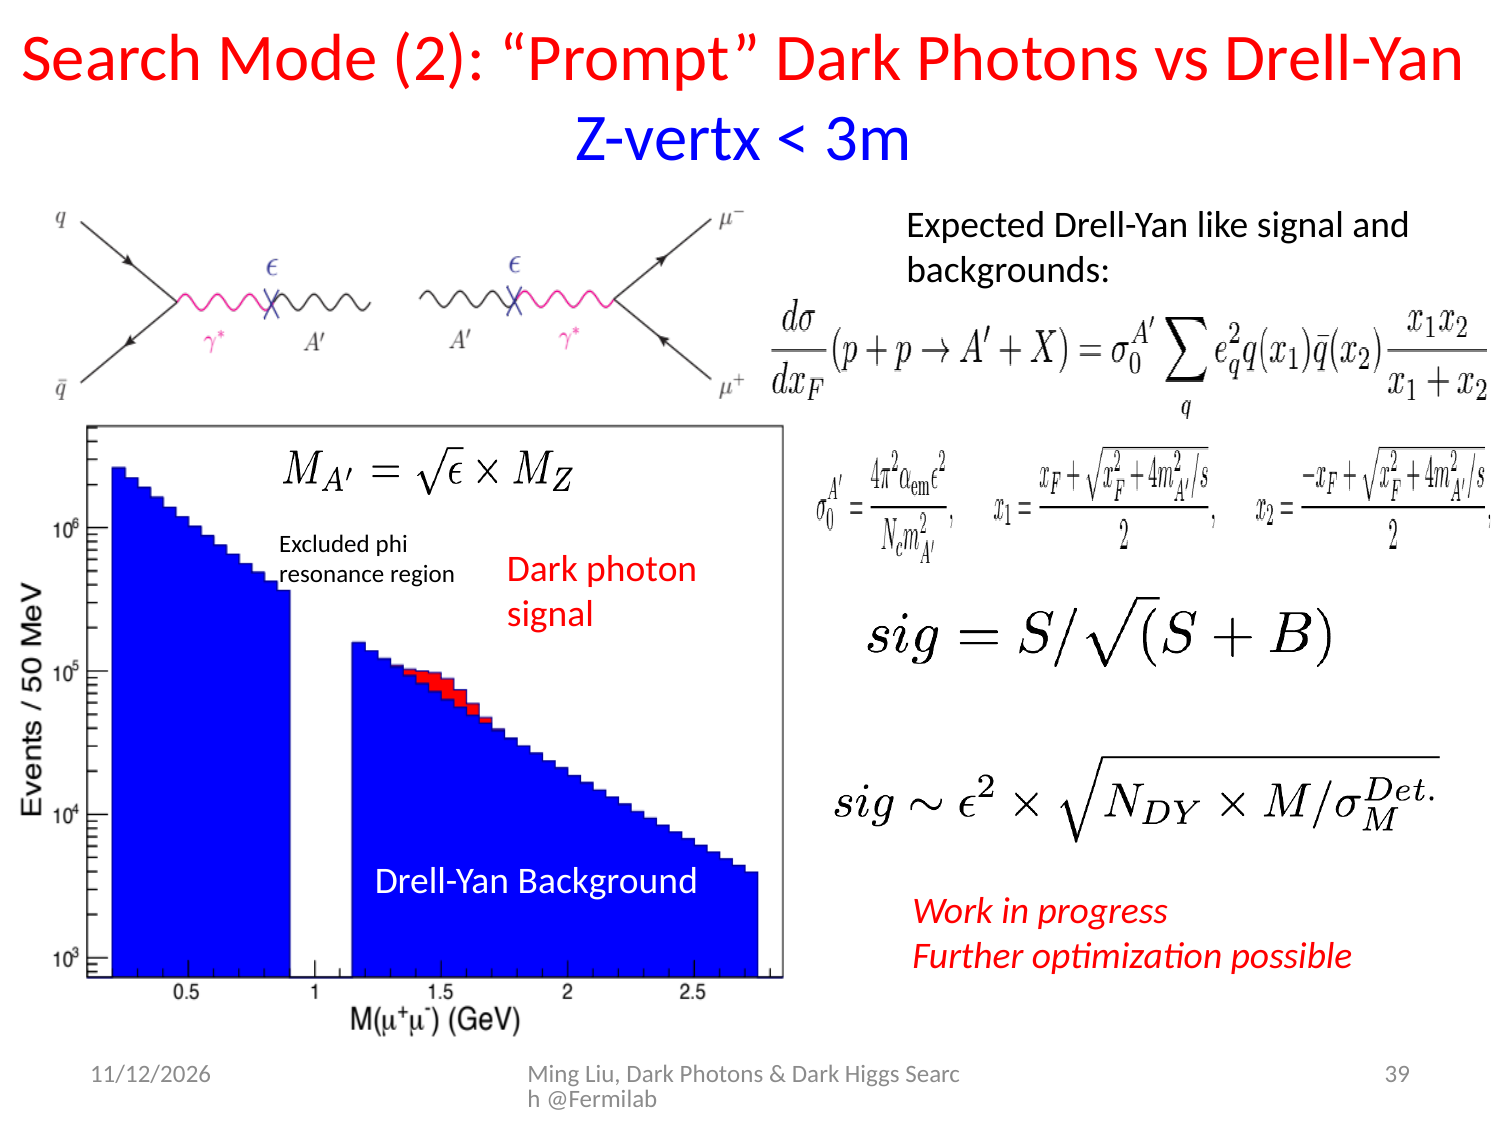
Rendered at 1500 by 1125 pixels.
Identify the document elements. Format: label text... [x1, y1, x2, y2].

picture [867, 595, 1332, 668]
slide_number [75, 1051, 425, 1103]
text_box Work in progress Further optimization possible [897, 878, 1368, 984]
text_box Expected Drell-Yan like signal and backgrounds: [891, 192, 1500, 298]
picture [770, 298, 1488, 419]
picture [816, 446, 1491, 563]
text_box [52, 131, 786, 400]
slide_number 39 [1074, 1042, 1425, 1103]
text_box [0, 358, 868, 1044]
picture [834, 755, 1440, 843]
title Search Mode (2): “Prompt” Dark Photons vs Drell-Yan Z-vertx < 3m [0, 0, 1487, 188]
footer Ming Liu, Dark Photons & Dark Higgs Search @Fermilab [512, 1042, 988, 1103]
